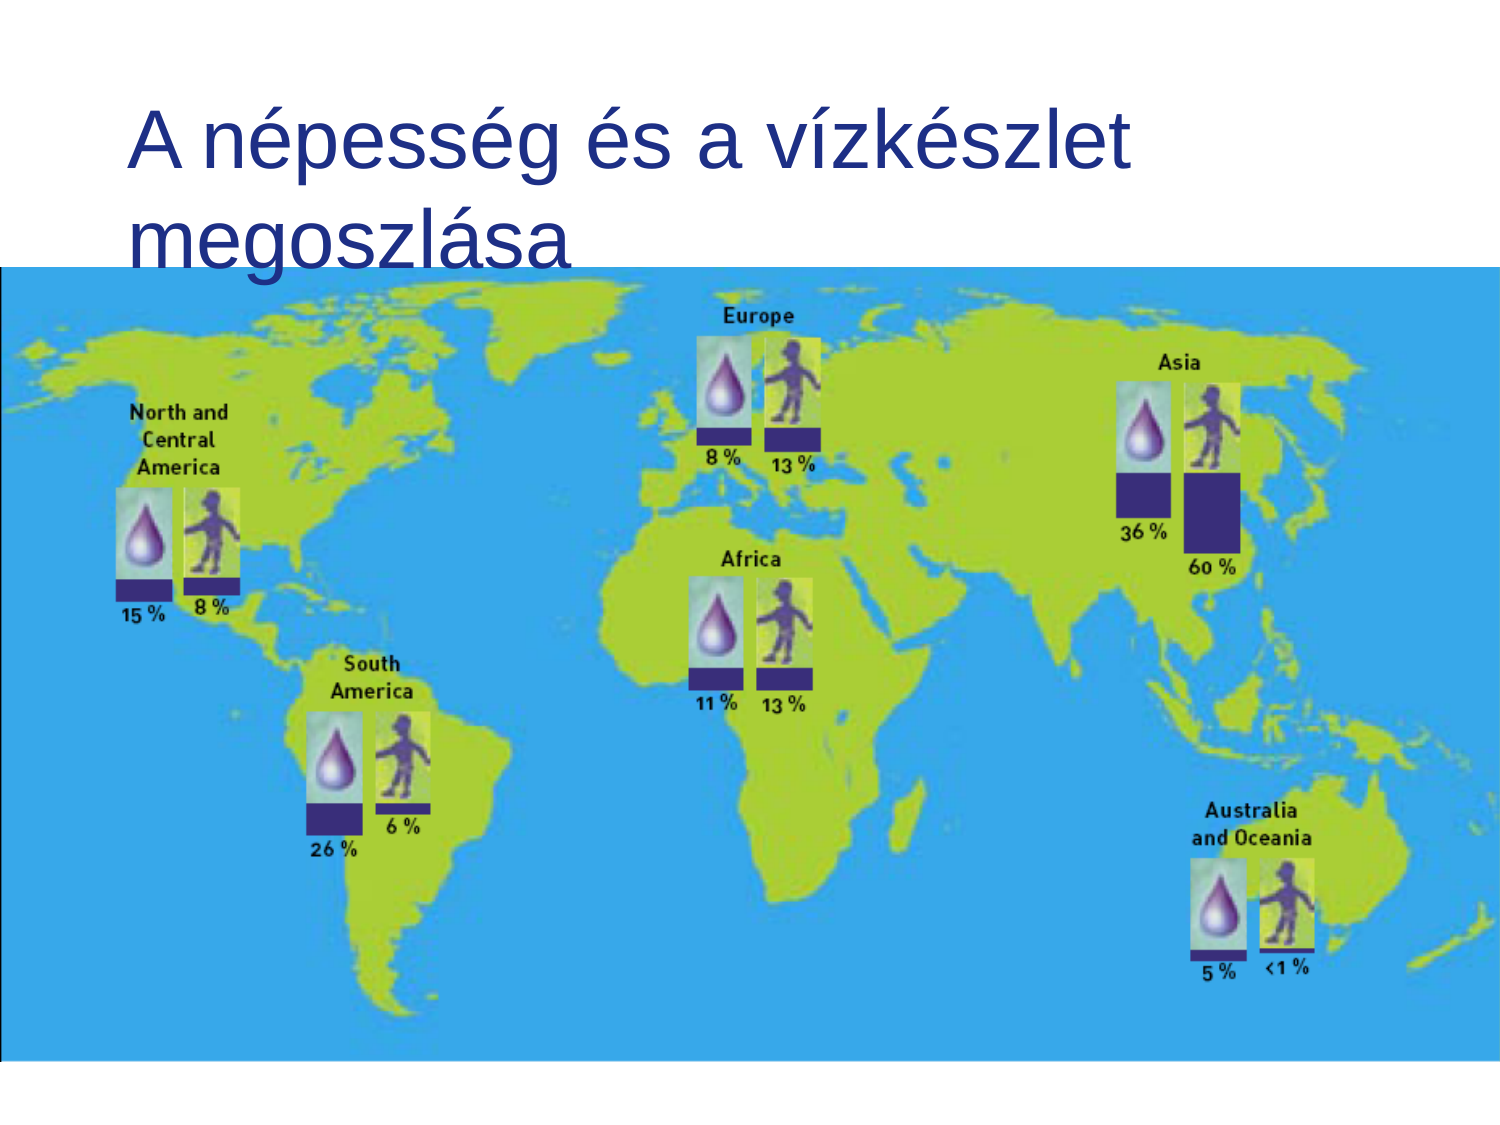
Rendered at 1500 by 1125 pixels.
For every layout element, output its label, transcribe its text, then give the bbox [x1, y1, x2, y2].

title A népesség és a vízkészlet megoszlása [112, 78, 1388, 265]
picture [0, 266, 1500, 1062]
